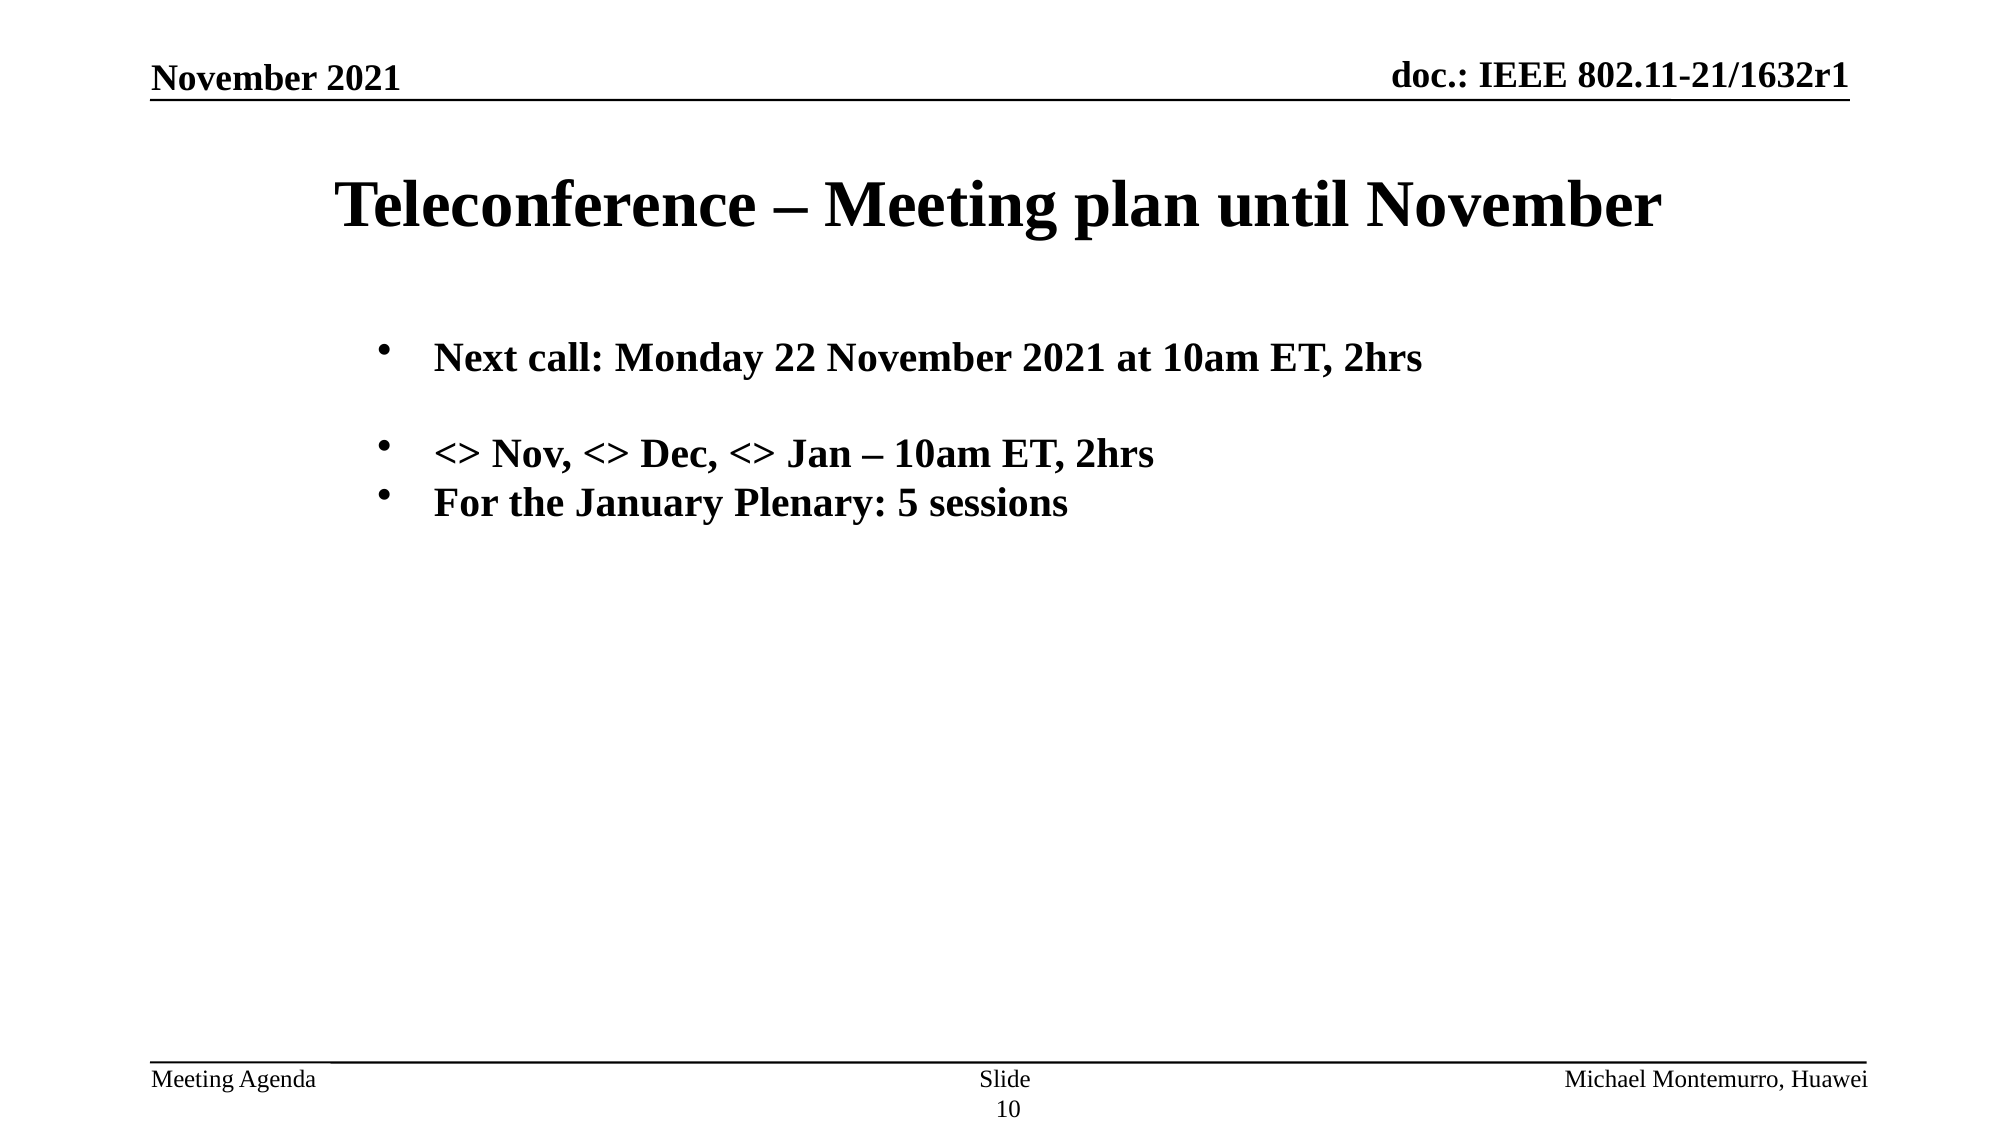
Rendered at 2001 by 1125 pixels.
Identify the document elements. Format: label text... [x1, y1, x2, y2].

list Next call: Monday 22 November 2021 at 10am ET, 2hrs <> Nov, <> Dec, <> Jan – 10am ET, 2hrs For the January Plenary: 5 sessions [362, 331, 1638, 1007]
footer Michael Montemurro, Huawei [1266, 1061, 1869, 1093]
slide_number Slide 10 [972, 1061, 1045, 1093]
title Teleconference – Meeting plan until November [150, 112, 1850, 288]
